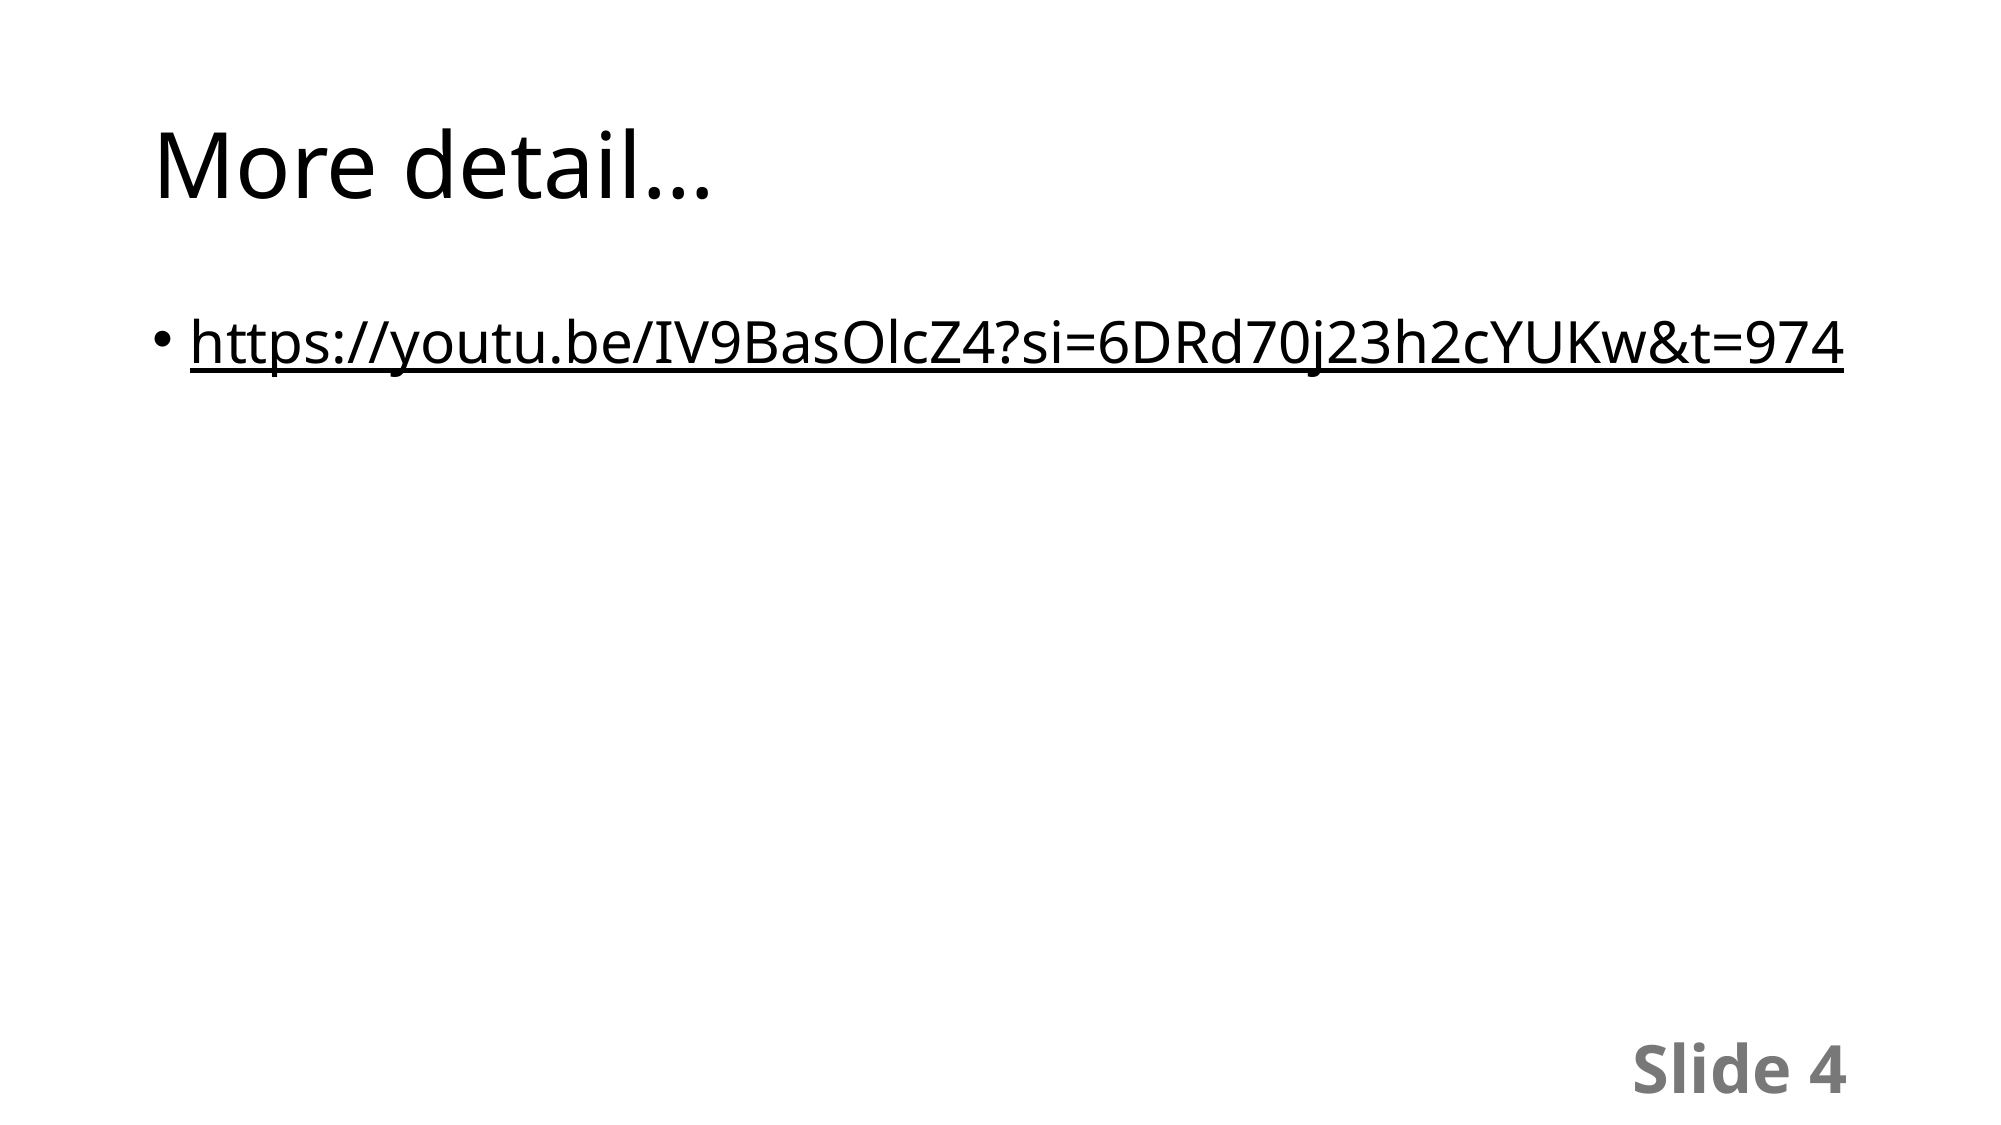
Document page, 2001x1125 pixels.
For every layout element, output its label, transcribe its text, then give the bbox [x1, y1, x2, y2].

title More detail… [137, 59, 1863, 278]
list https://youtu.be/IV9BasOlcZ4?si=6DRd70j23h2cYUKw&t=974 [137, 299, 1863, 1014]
slide_number Slide 4 [1412, 1042, 1863, 1103]
